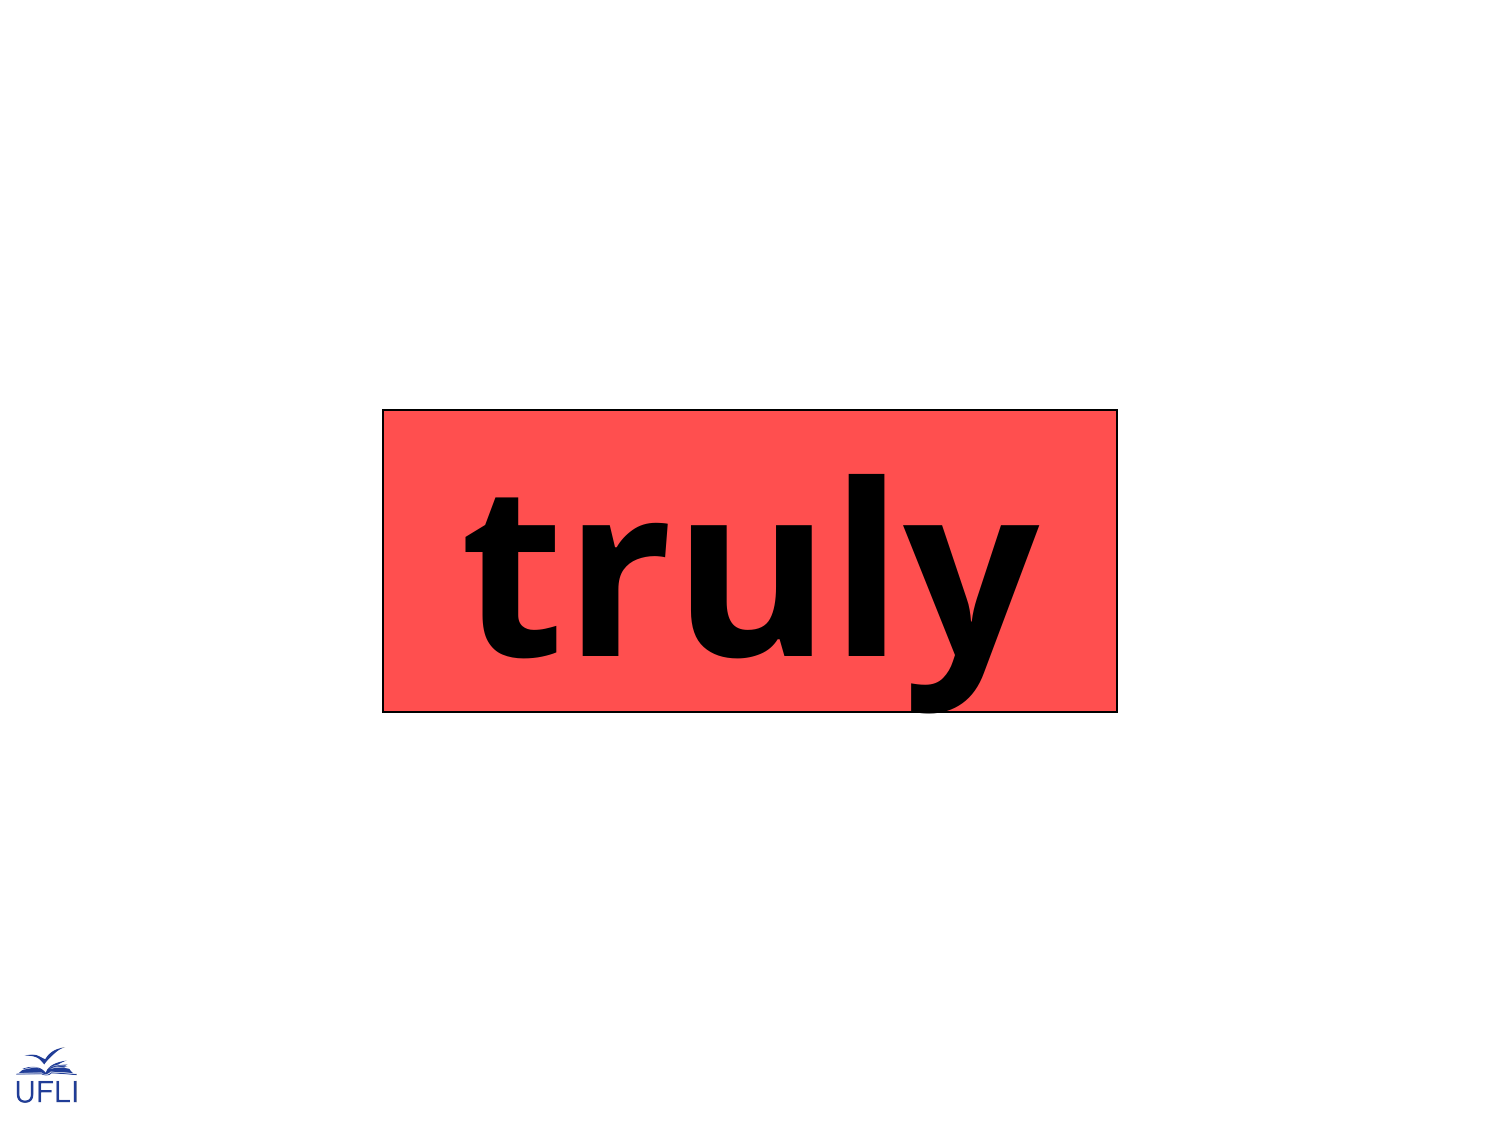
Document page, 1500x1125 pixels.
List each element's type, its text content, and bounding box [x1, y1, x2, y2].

text_box truly [382, 409, 1118, 713]
picture [12, 1045, 81, 1106]
